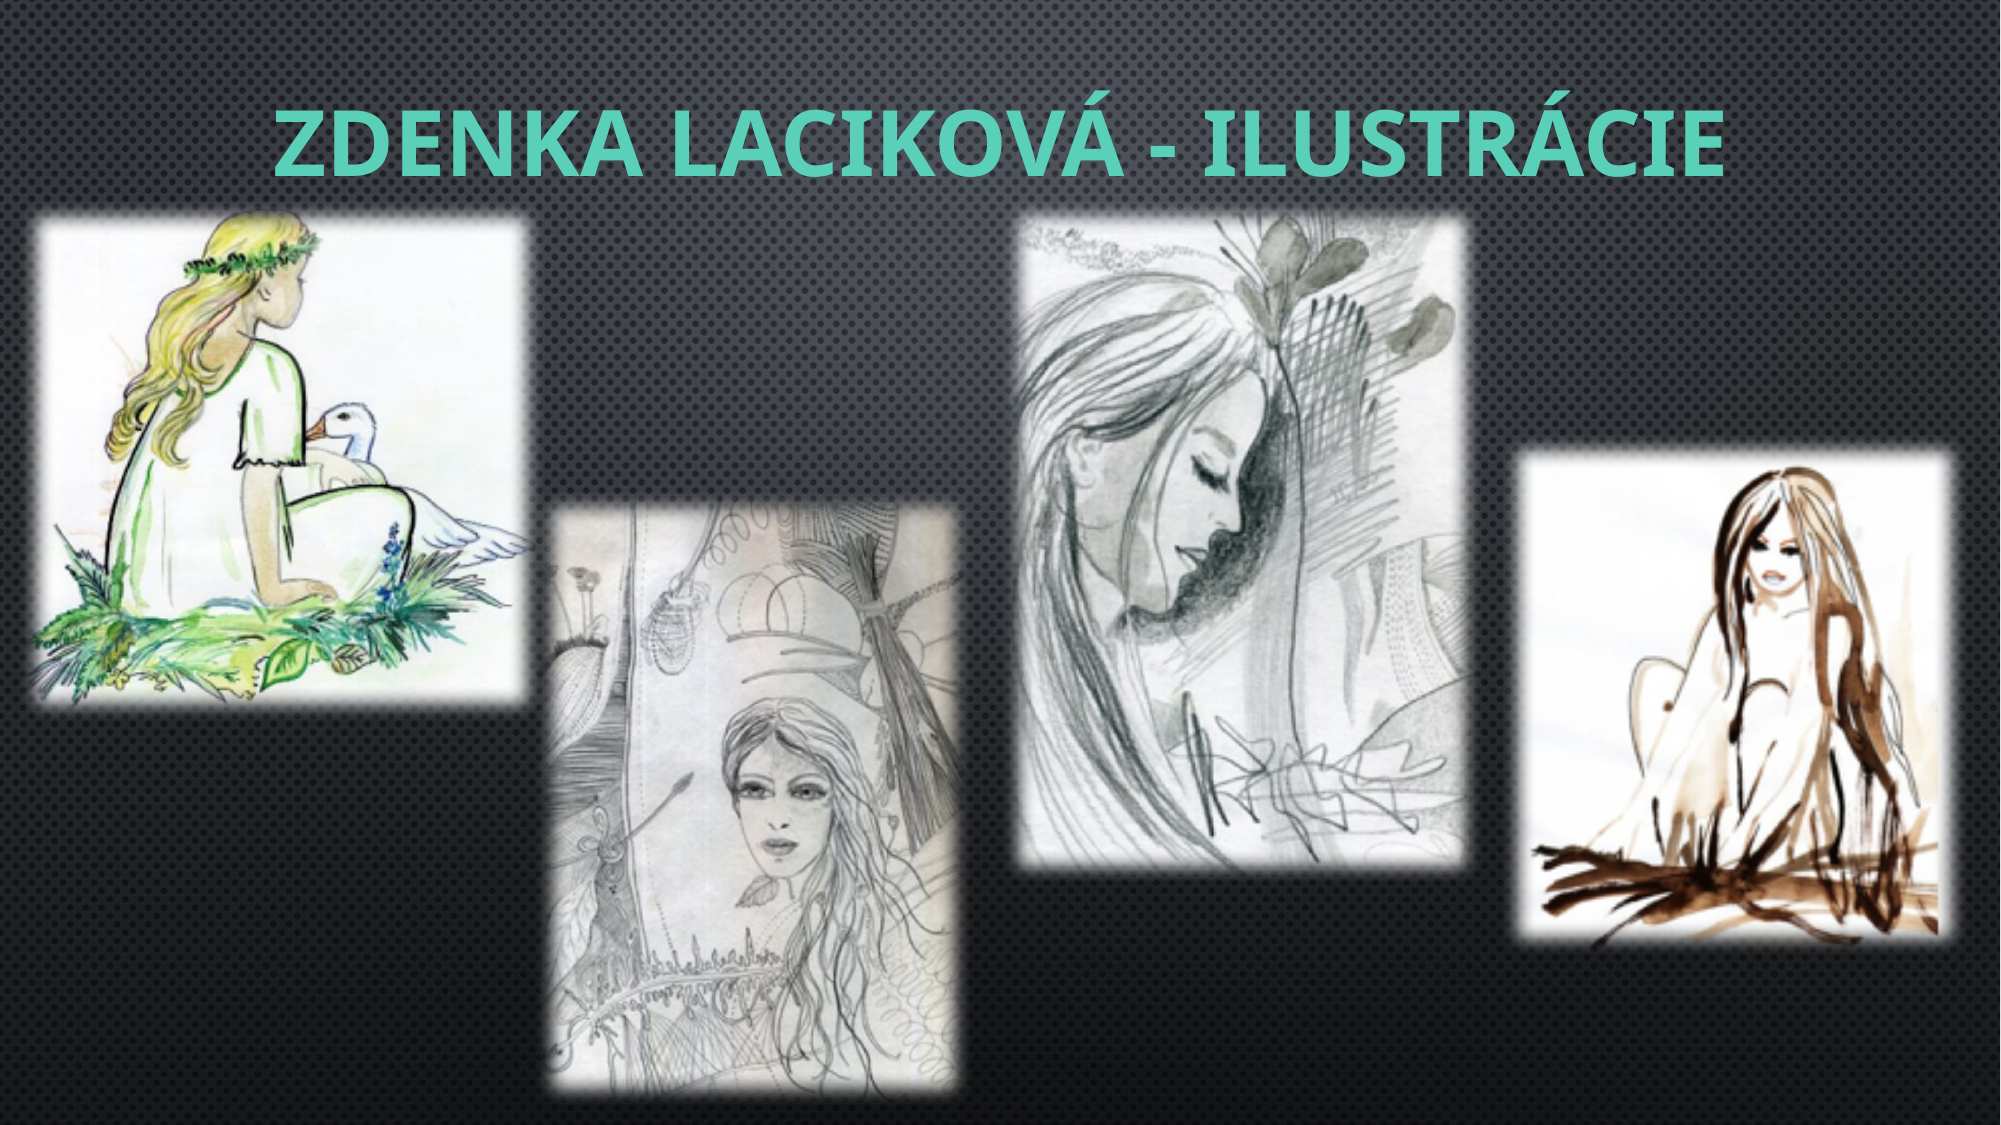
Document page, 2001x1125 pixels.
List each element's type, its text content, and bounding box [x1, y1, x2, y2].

picture [1001, 198, 1482, 883]
picture [18, 198, 972, 1106]
picture [1500, 433, 1968, 956]
title Zdenka Laciková - ilustrácie [189, 33, 1815, 246]
